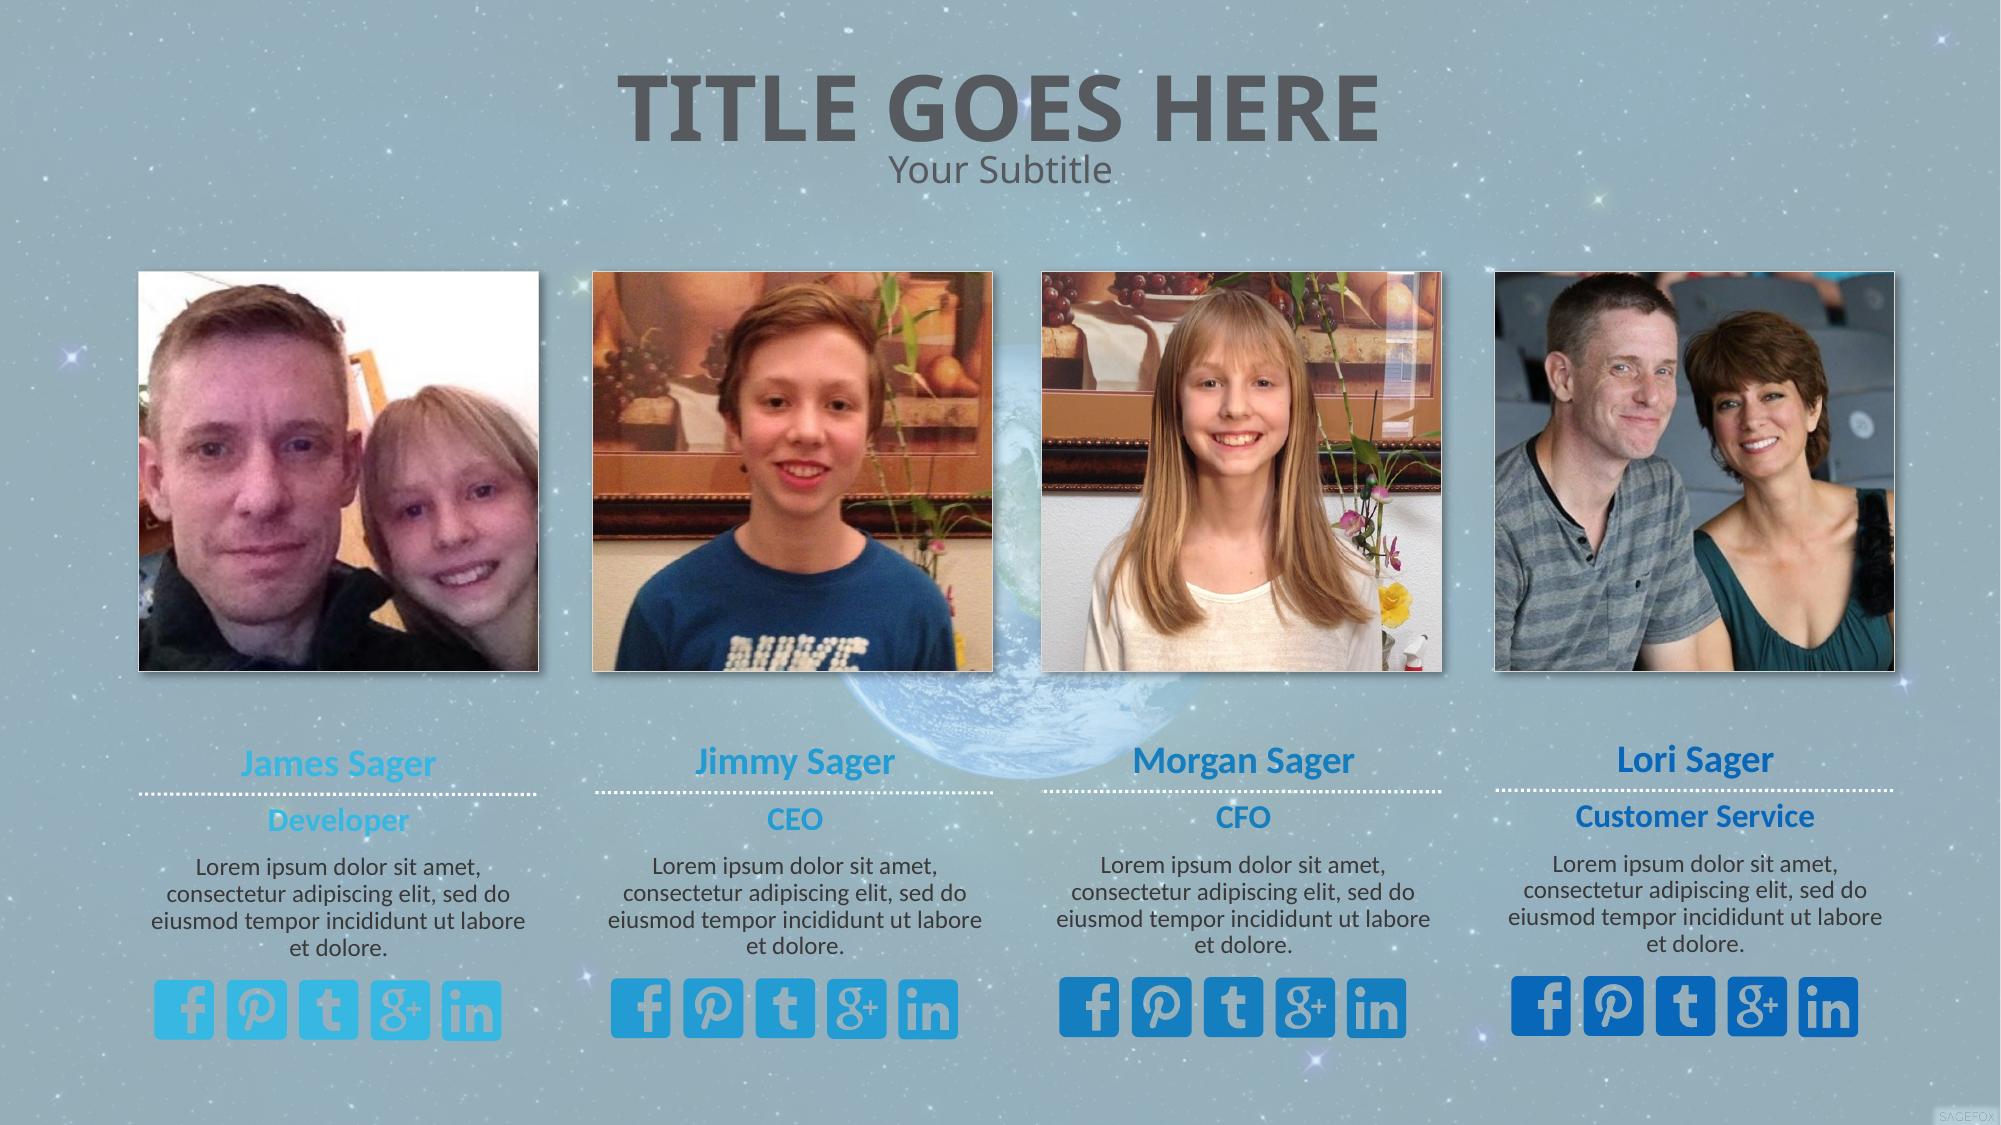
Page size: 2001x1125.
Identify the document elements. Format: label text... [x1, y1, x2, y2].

text_box Lorem ipsum dolor sit amet, consectetur adipiscing elit, sed do eiusmod tempor incididunt ut labore et dolore. [595, 852, 996, 966]
text_box Jimmy Sager [620, 740, 971, 784]
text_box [548, 42, 1452, 199]
text_box [1040, 270, 1442, 672]
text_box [1059, 977, 1407, 1039]
text_box [1494, 271, 1896, 673]
text_box Lorem ipsum dolor sit amet, consectetur adipiscing elit, sed do eiusmod tempor incididunt ut labore et dolore. [1043, 851, 1444, 965]
text_box [591, 270, 993, 672]
text_box James Sager [163, 742, 514, 785]
text_box [138, 270, 540, 672]
text_box Lori Sager [1520, 738, 1871, 781]
text_box Customer Service [1520, 796, 1871, 839]
text_box Morgan Sager [1068, 739, 1419, 782]
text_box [610, 978, 958, 1040]
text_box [1511, 976, 1859, 1038]
text_box Lorem ipsum dolor sit amet, consectetur adipiscing elit, sed do eiusmod tempor incididunt ut labore et dolore. [1495, 850, 1896, 964]
text_box Lorem ipsum dolor sit amet, consectetur adipiscing elit, sed do eiusmod tempor incididunt ut labore et dolore. [138, 854, 539, 968]
text_box Developer [163, 799, 514, 842]
text_box CFO [1068, 797, 1419, 840]
text_box CEO [620, 798, 971, 841]
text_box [154, 979, 502, 1041]
